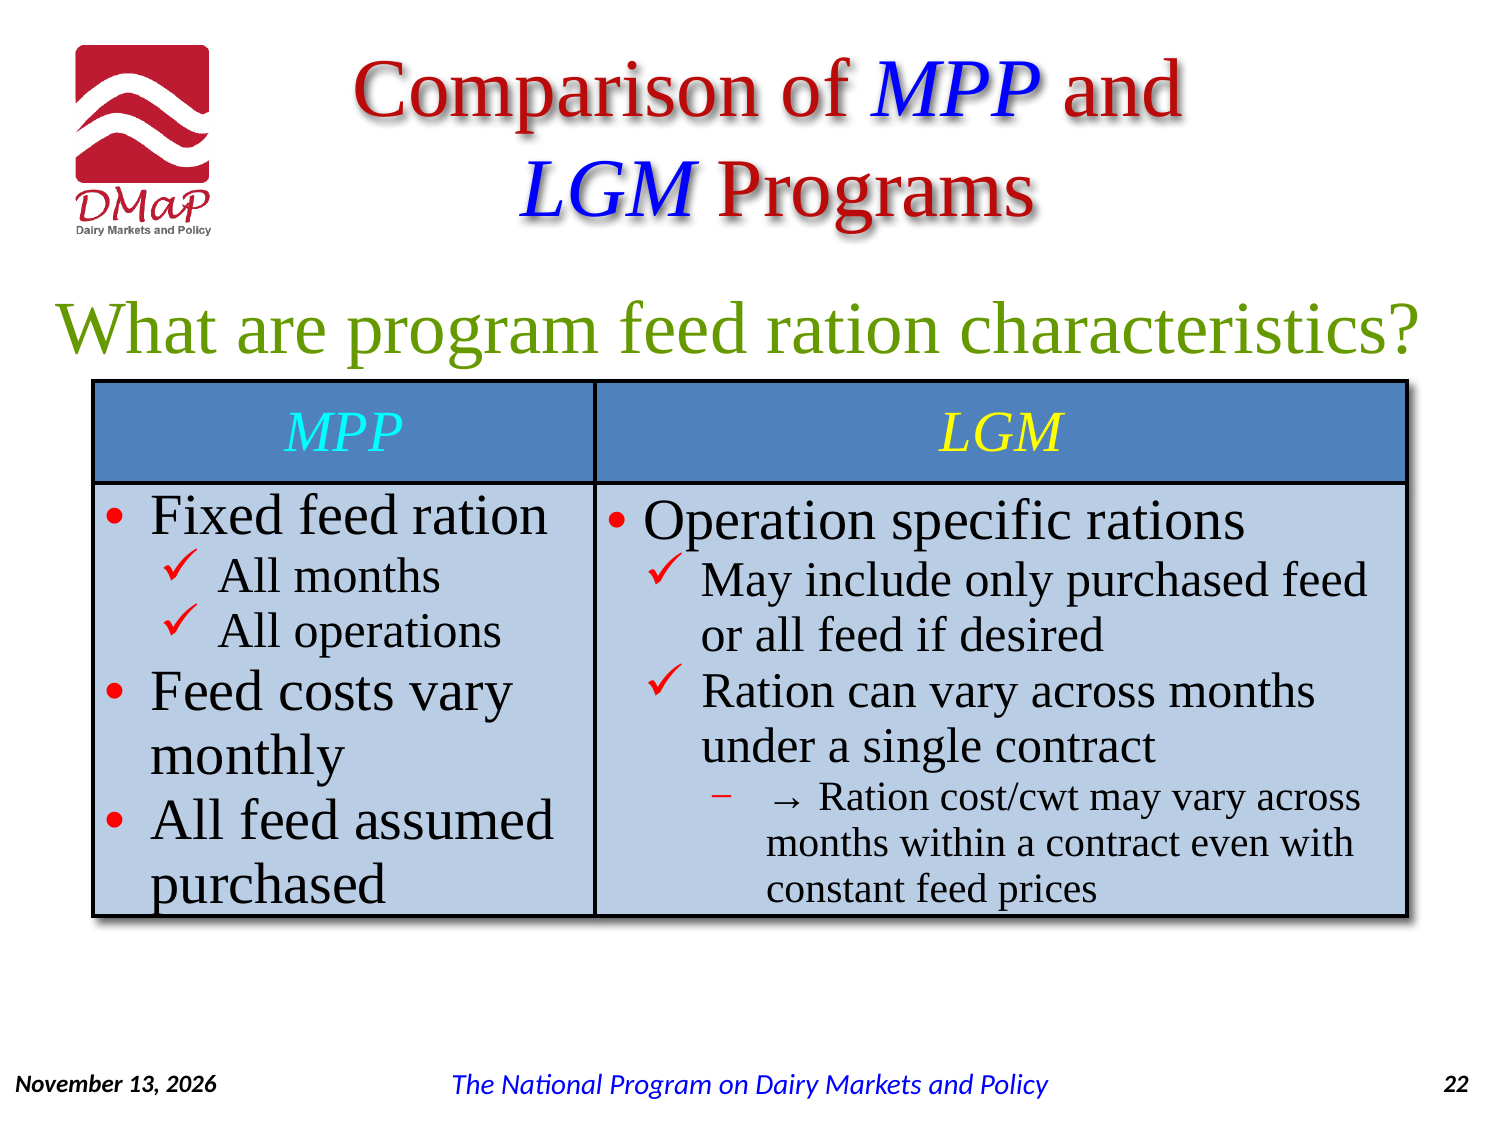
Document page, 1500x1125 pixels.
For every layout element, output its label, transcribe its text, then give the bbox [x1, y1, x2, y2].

table_header MPP [95, 383, 593, 481]
table_header LGM [597, 383, 1405, 481]
table_cell Operation specific rations May include only purchased feed or all feed if desired Ration can vary across months under a single contract → Ration cost/cwt may vary across months within a contract even with constant feed prices [597, 485, 1405, 914]
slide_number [0, 1063, 241, 1101]
text_box What are program feed ration characteristics? [40, 270, 1438, 376]
footer The National Program on Dairy Markets and Policy [432, 1064, 1068, 1101]
picture [75, 45, 211, 236]
slide_number 22 [1366, 1063, 1484, 1101]
text_box Comparison of MPP and LGM Programs [160, 39, 1376, 227]
table_cell Fixed feed ration All months All operations Feed costs vary monthly All feed assumed purchased [95, 485, 593, 914]
